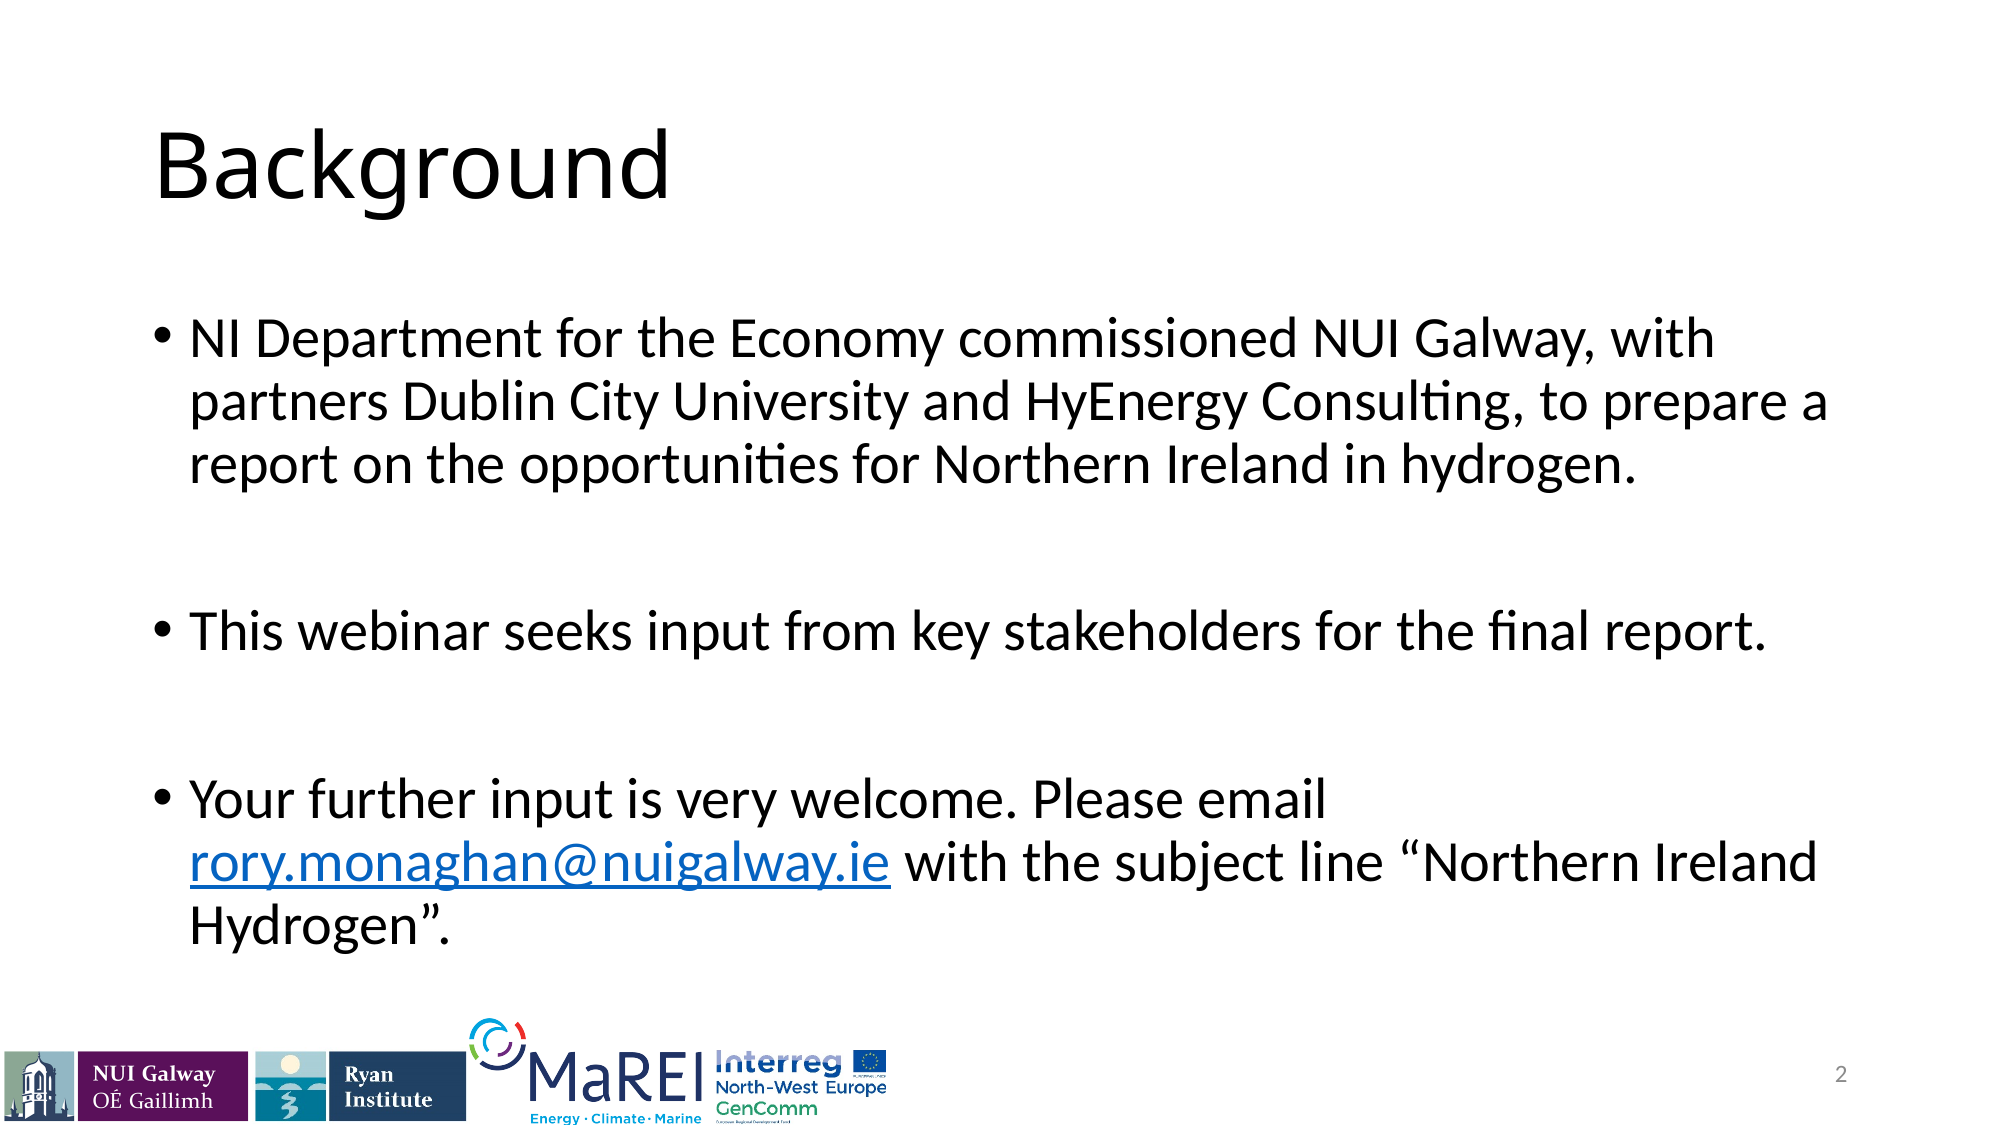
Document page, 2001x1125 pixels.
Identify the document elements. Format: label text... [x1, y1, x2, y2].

picture [0, 1018, 702, 1125]
picture [716, 1050, 886, 1125]
slide_number 2 [1412, 1042, 1863, 1103]
picture [469, 1018, 483, 1033]
list NI Department for the Economy commissioned NUI Galway, with partners Dublin City University and HyEnergy Consulting, to prepare a report on the opportunities for Northern Ireland in hydrogen. This webinar seeks input from key stakeholders for the final report. Your further input is very welcome. Please email rory.monaghan@nuigalway.ie with the subject line “Northern Ireland Hydrogen”. [137, 299, 1863, 1014]
title Background [137, 59, 1863, 278]
